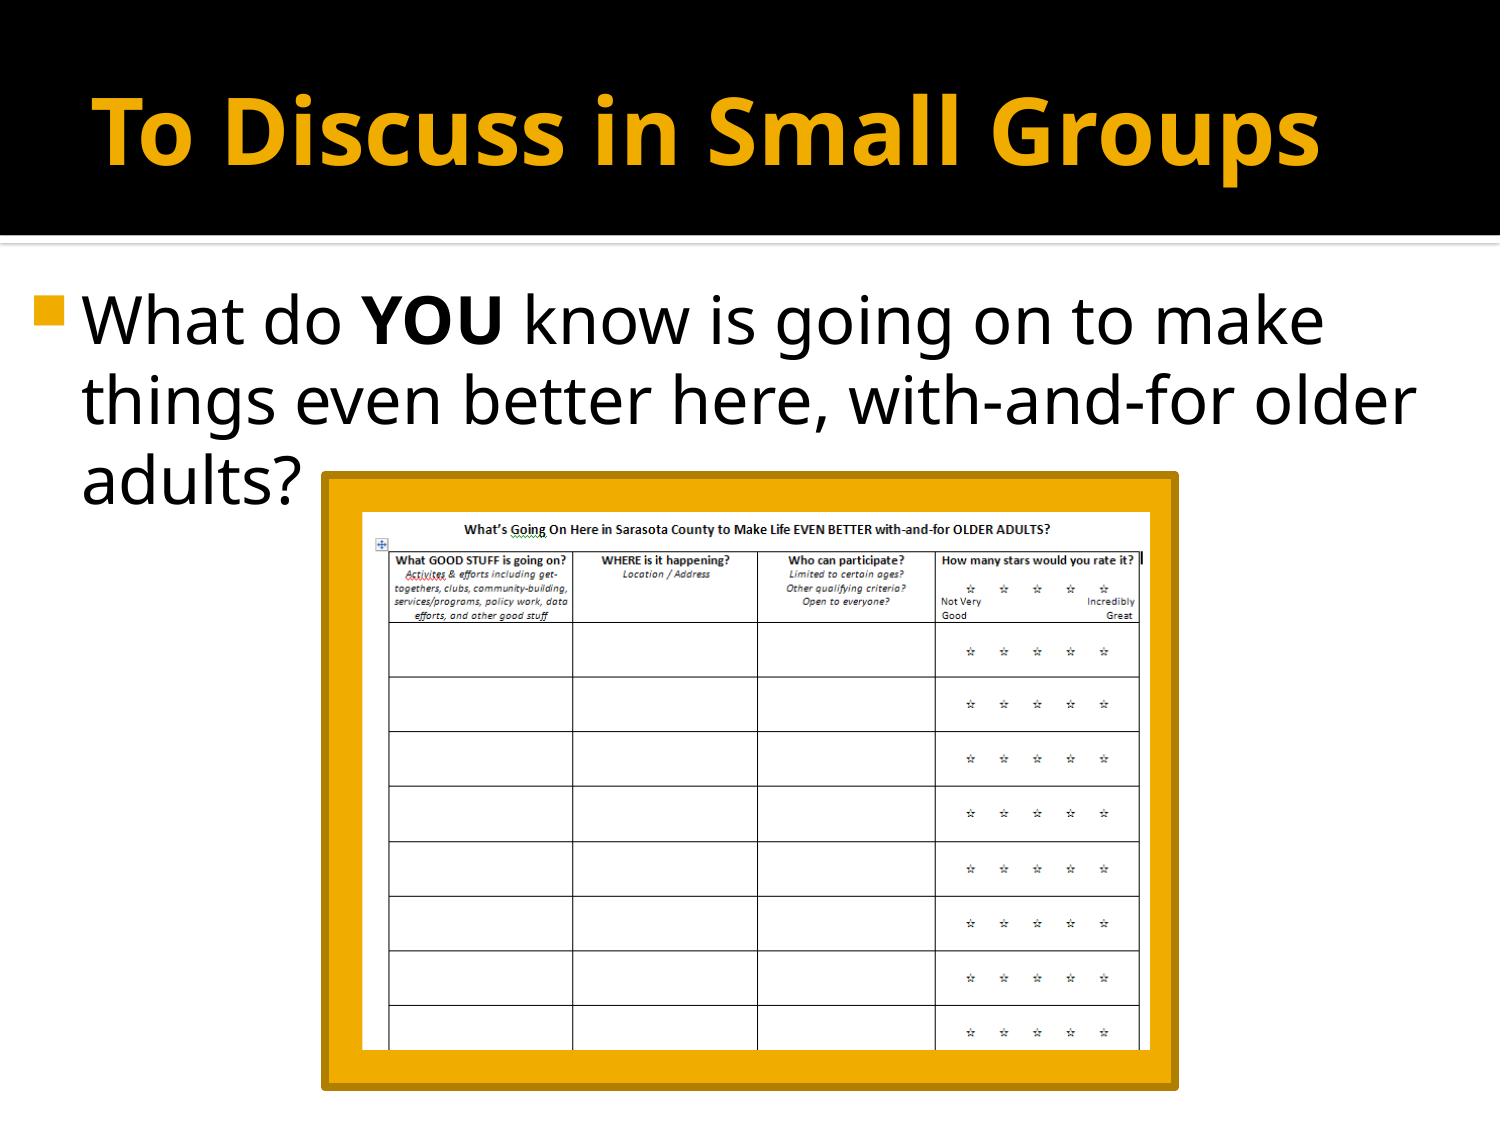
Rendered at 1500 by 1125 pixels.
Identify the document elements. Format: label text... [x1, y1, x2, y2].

picture [362, 512, 1150, 1050]
title To Discuss in Small Groups [75, 25, 1425, 231]
list What do YOU know is going on to make things even better here, with-and-for older adults? [0, 262, 1500, 1050]
text_box [321, 1050, 1179, 1091]
